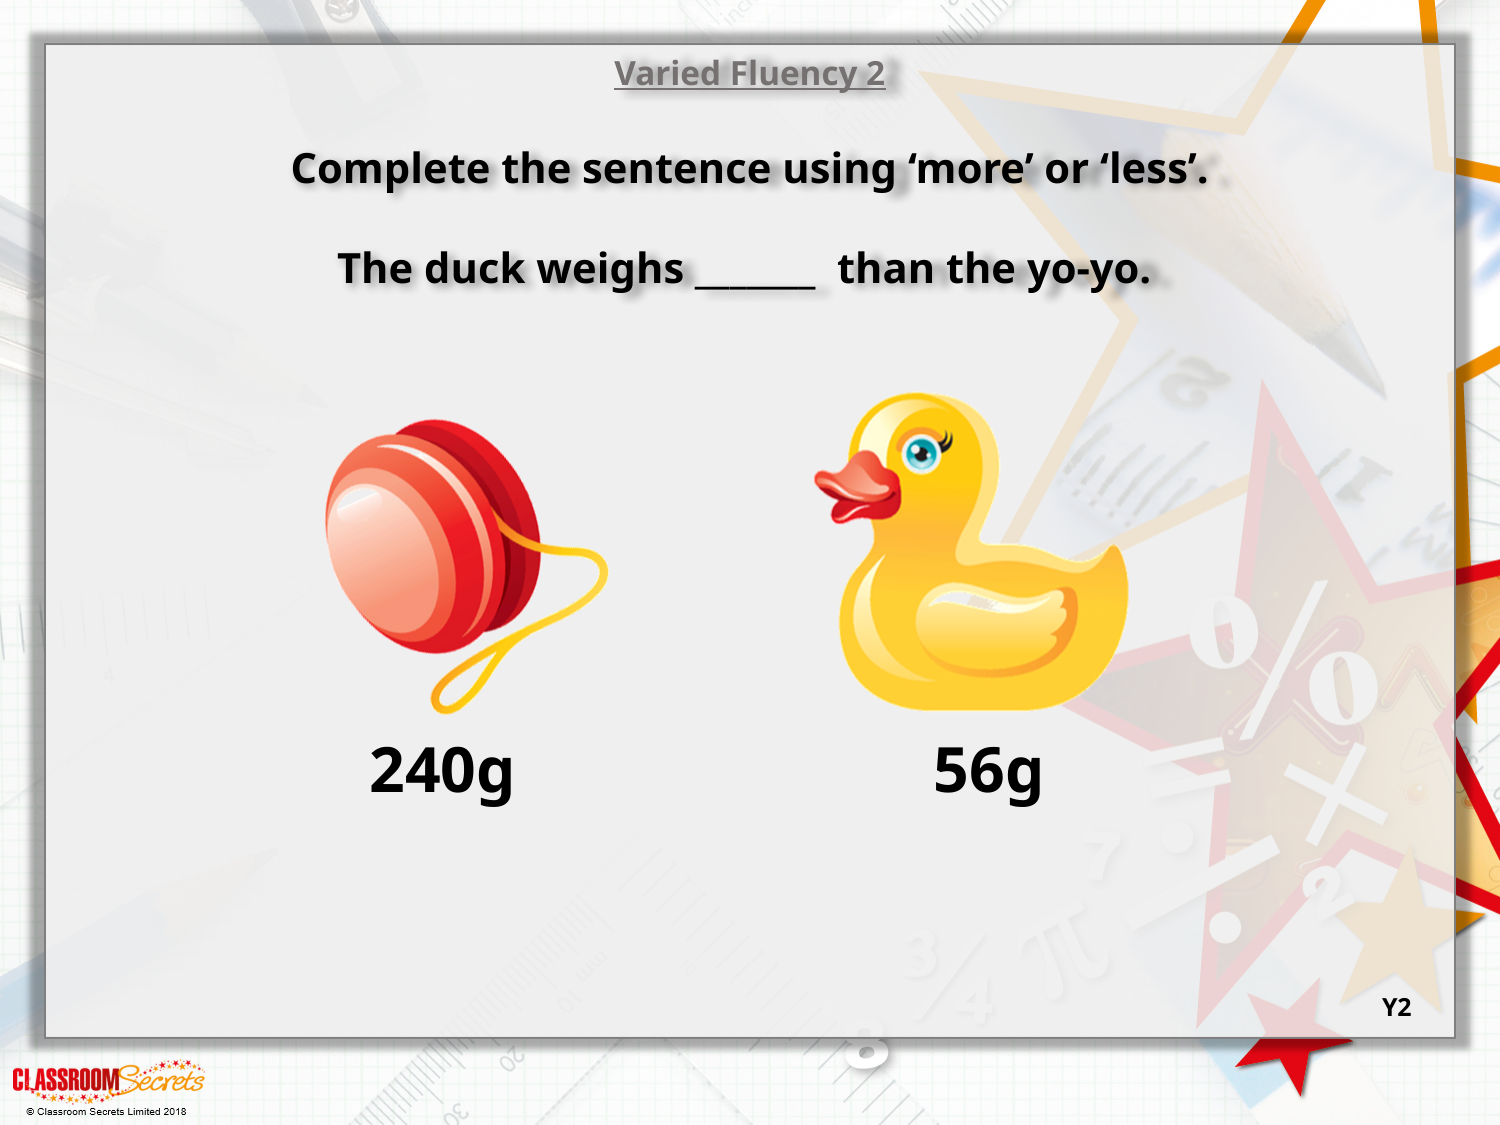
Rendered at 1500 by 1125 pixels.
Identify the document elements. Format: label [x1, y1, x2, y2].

text_box [324, 723, 1108, 814]
picture [0, 0, 1500, 1125]
